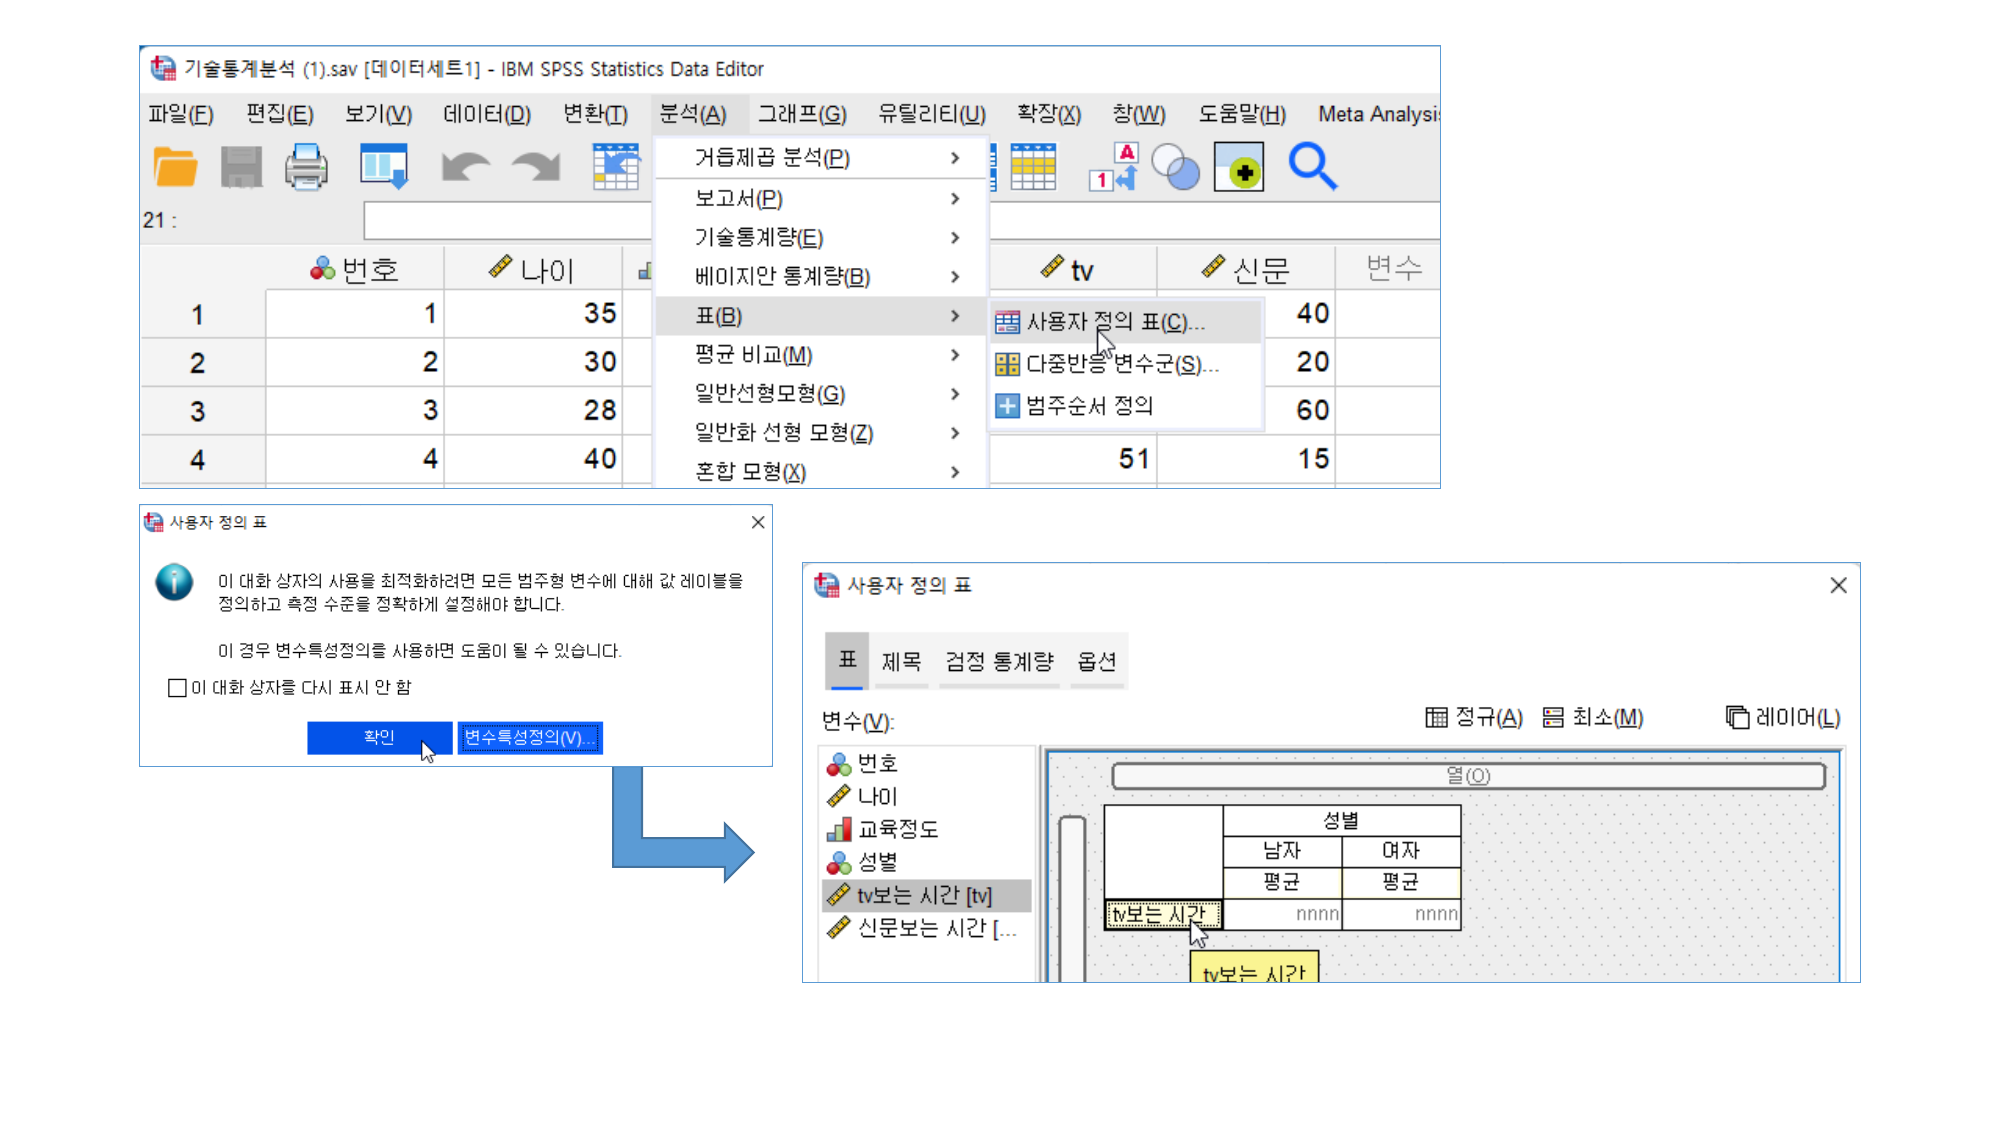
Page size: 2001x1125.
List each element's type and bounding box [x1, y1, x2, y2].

picture [139, 45, 1441, 489]
text_box [612, 767, 756, 884]
picture [139, 504, 773, 767]
picture [802, 562, 1861, 983]
